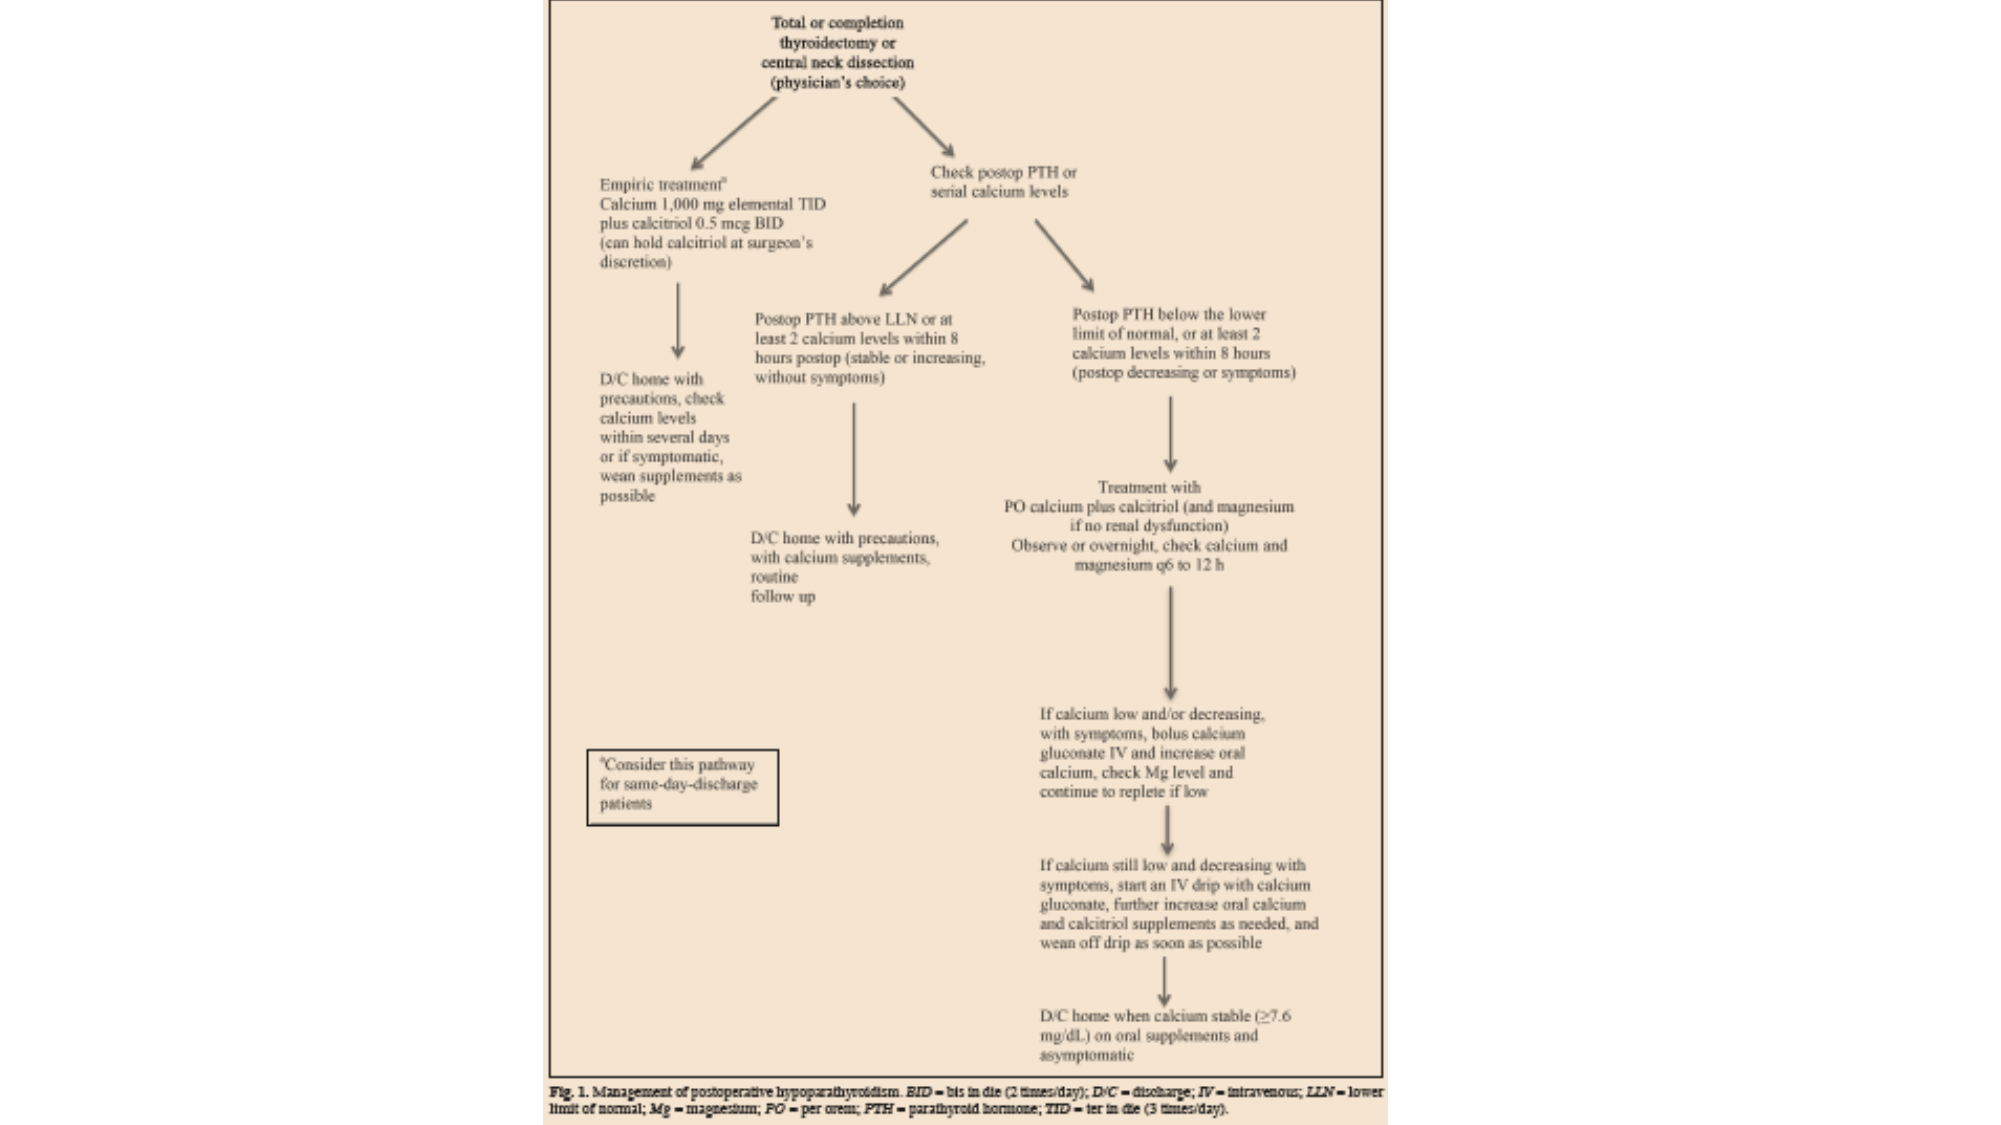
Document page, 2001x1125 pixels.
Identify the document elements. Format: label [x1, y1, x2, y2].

list [543, 0, 1388, 1125]
